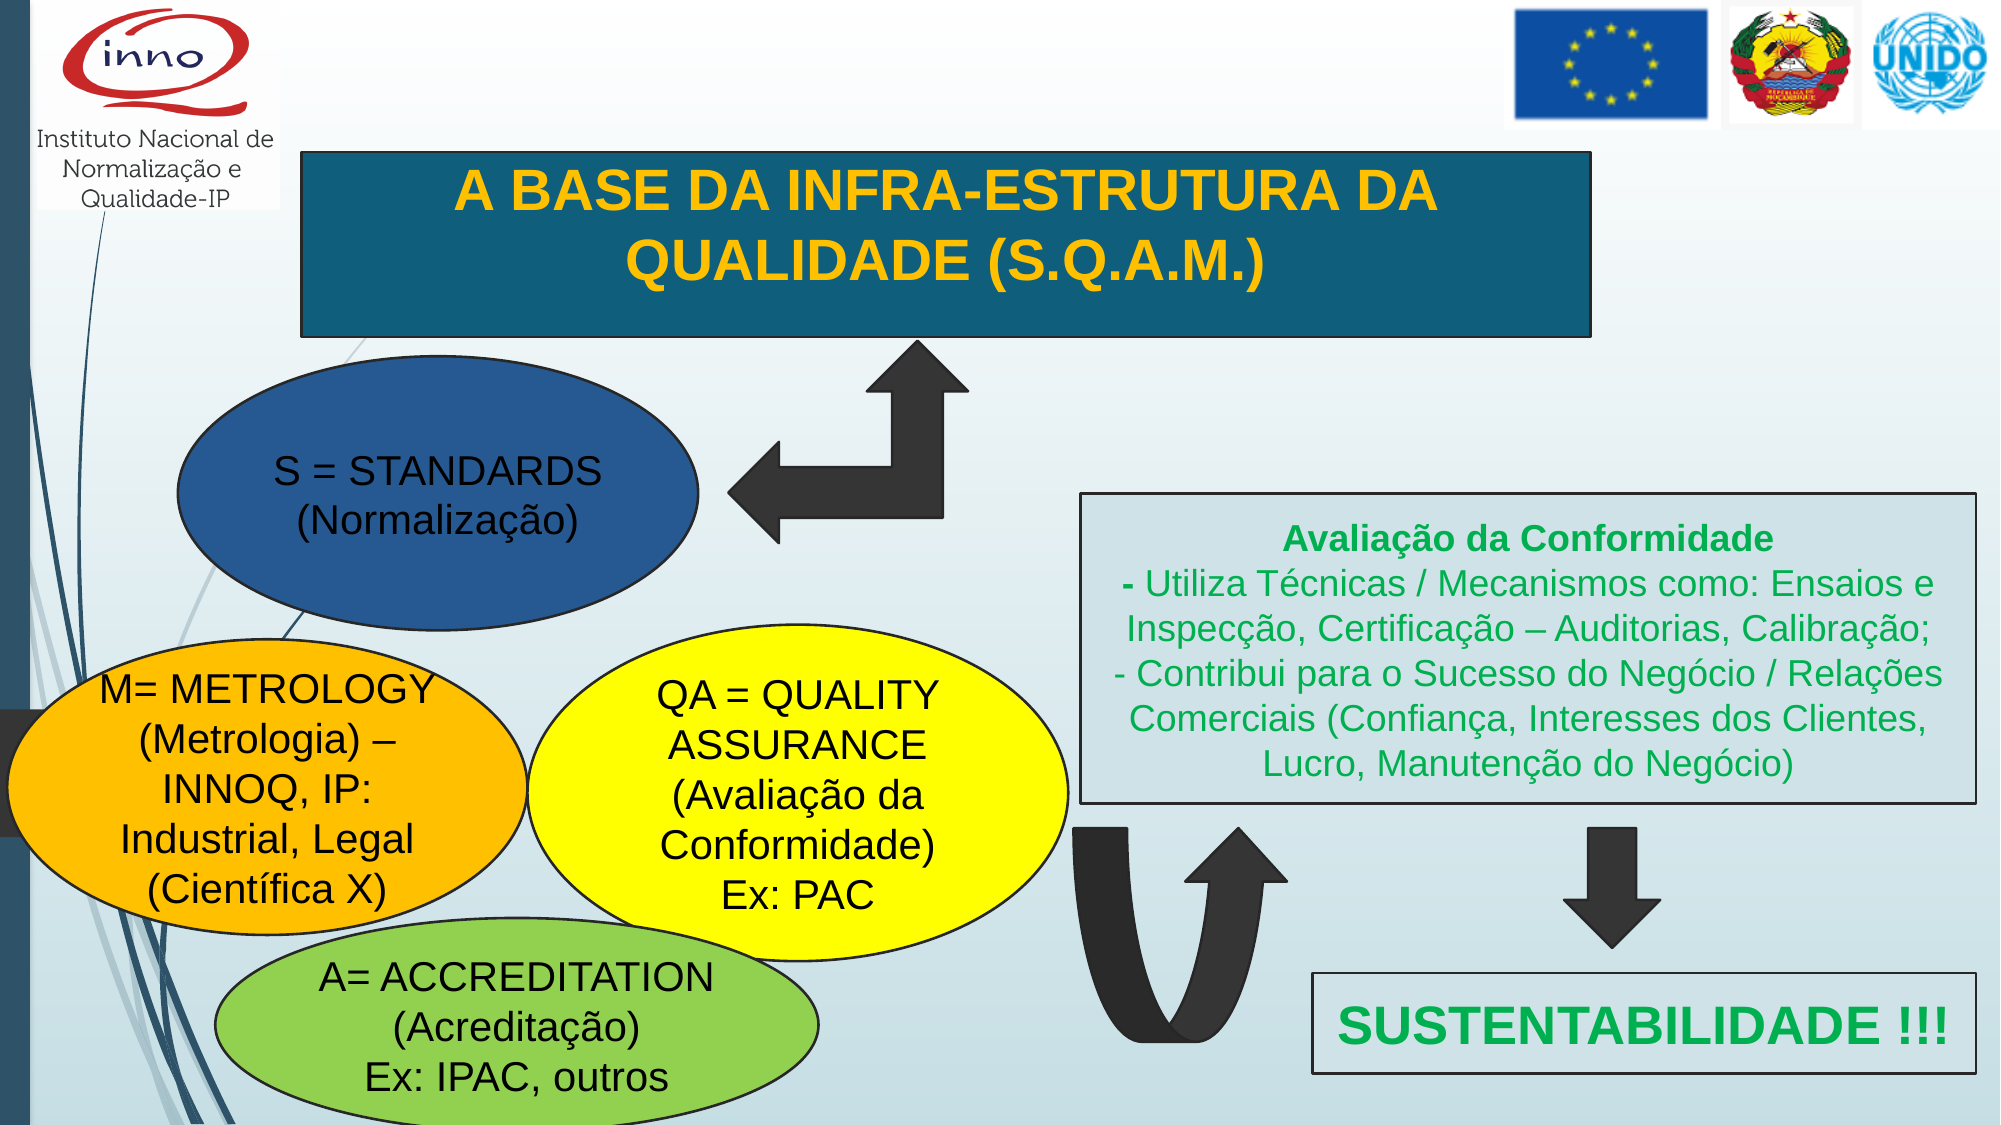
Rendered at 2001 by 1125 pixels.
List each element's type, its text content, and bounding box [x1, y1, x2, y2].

text_box [25, 0, 36, 27]
text_box S = STANDARDS (Normalização) [176, 354, 700, 632]
text_box [1562, 826, 1662, 949]
picture [36, 0, 280, 210]
text_box A BASE DA INFRA-ESTRUTURA DA QUALIDADE (S.Q.A.M.) [300, 151, 1592, 338]
text_box QA = QUALITY ASSURANCE (Avaliação da Conformidade) Ex: PAC [526, 623, 1070, 963]
text_box [727, 339, 970, 545]
text_box SUSTENTABILIDADE !!! [1311, 972, 1977, 1075]
text_box [1072, 826, 1289, 1044]
text_box Avaliação da Conformidade - Utiliza Técnicas / Mecanismos como: Ensaios e Inspecção, Certificação – Auditorias, Calibração; - Contribui para o Sucesso do Negócio / Relações Comerciais (Confiança, Interesses dos Clientes, Lucro, Manutenção do Negócio) [1079, 492, 1977, 805]
text_box A= ACCREDITATION (Acreditação) Ex: IPAC, outros [213, 916, 820, 1125]
text_box M= METROLOGY (Metrologia) –INNOQ, IP: Industrial, Legal (Científica X) [5, 637, 528, 937]
picture [1503, 0, 2000, 130]
